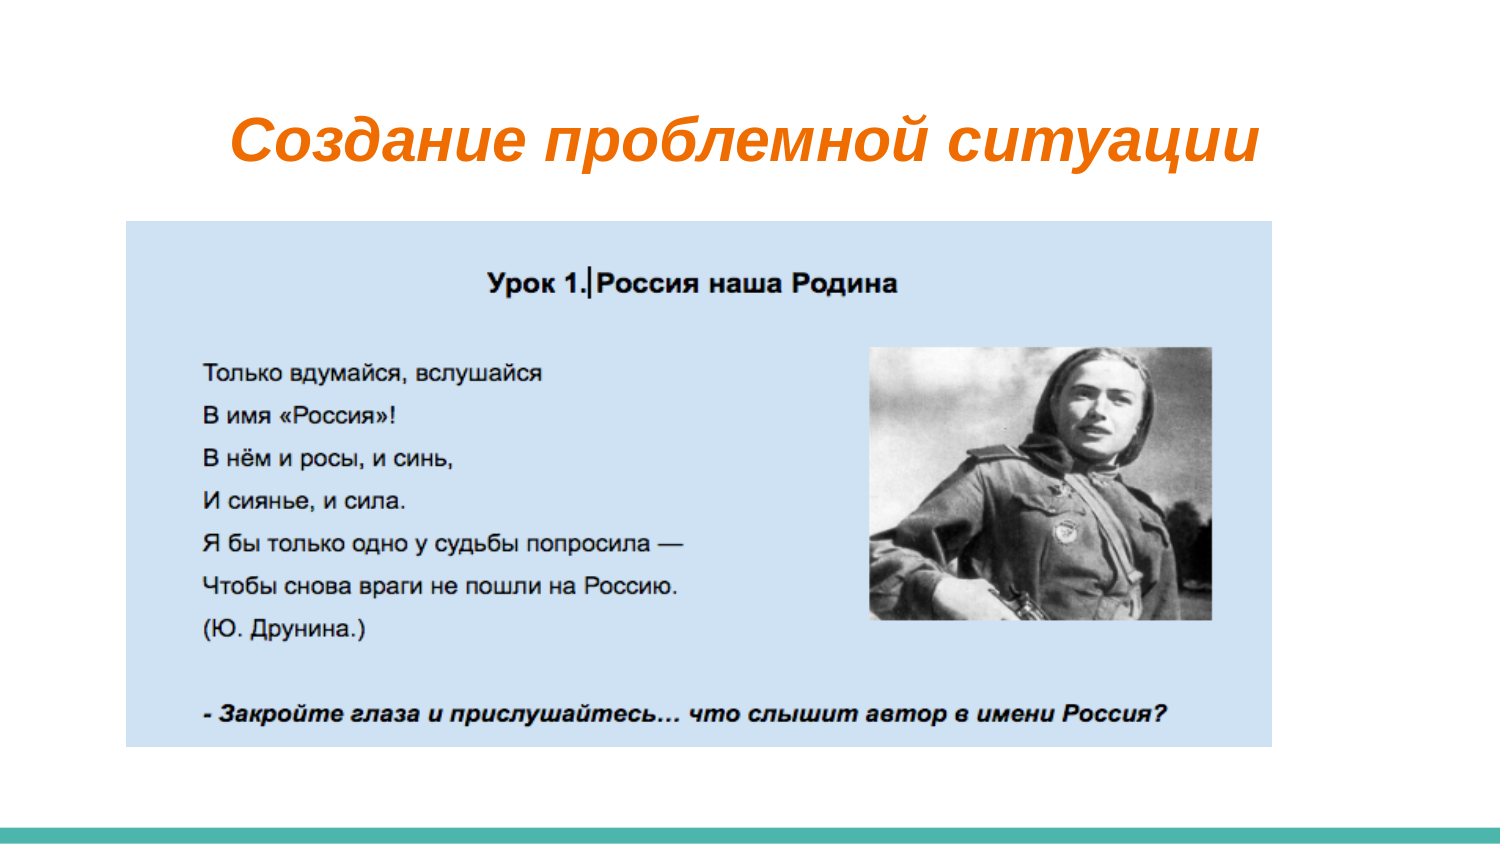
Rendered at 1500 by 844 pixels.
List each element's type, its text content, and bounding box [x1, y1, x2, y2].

picture [125, 221, 1272, 747]
title Создание проблемной ситуации [51, 72, 1449, 189]
